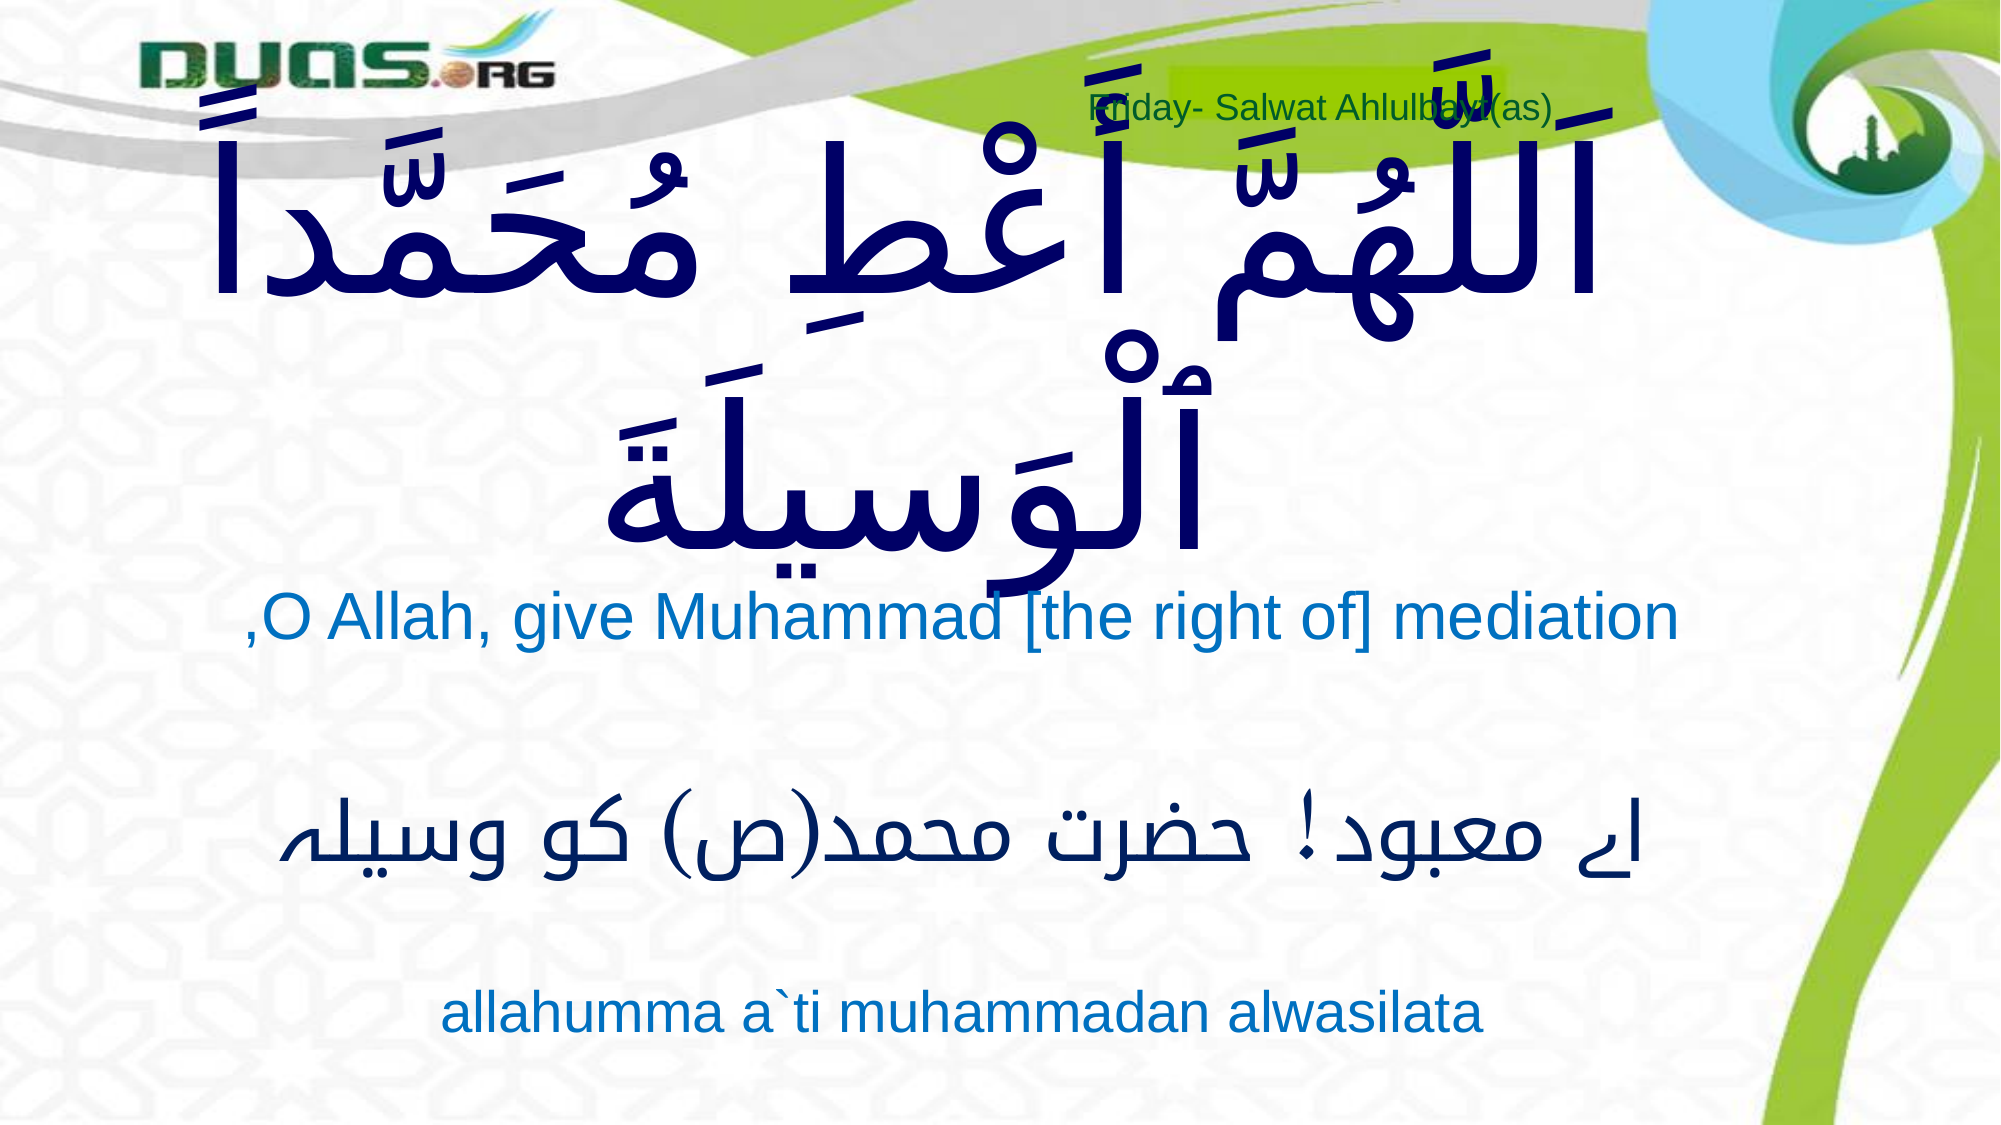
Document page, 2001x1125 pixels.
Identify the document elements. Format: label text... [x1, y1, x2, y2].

picture [0, 0, 2001, 1125]
title اَللَّهُمَّ أَعْطِ مُحَمَّداً ٱلْوَسيلَةَ [99, 212, 1713, 454]
subtitle O Allah, give Muhammad [the right of] mediation, اے معبود! حضرت محمد(ص) کو وسیلہ allahumma a`ti muhammadan alwasilata [212, 559, 1713, 848]
text_box Friday- Salwat Ahlulbayt(as) [1072, 76, 1569, 181]
